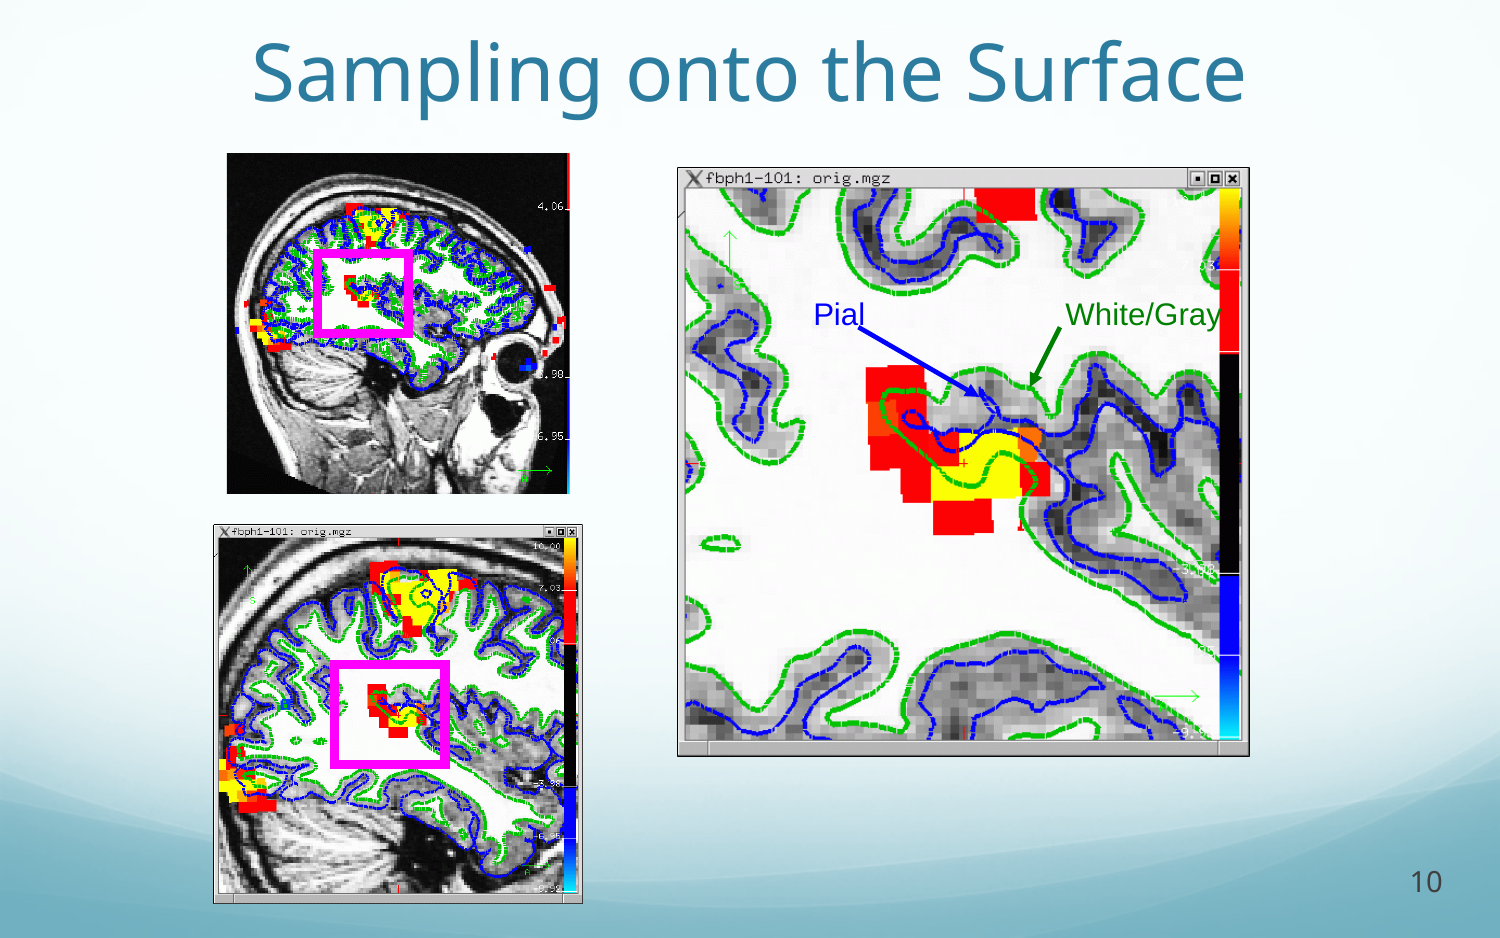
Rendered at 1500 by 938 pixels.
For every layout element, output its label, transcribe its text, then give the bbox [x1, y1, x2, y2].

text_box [676, 166, 1251, 757]
slide_number 10 [1295, 857, 1459, 908]
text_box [226, 153, 571, 494]
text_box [212, 524, 583, 905]
text_box Sampling onto the Surface [200, 1, 1300, 124]
